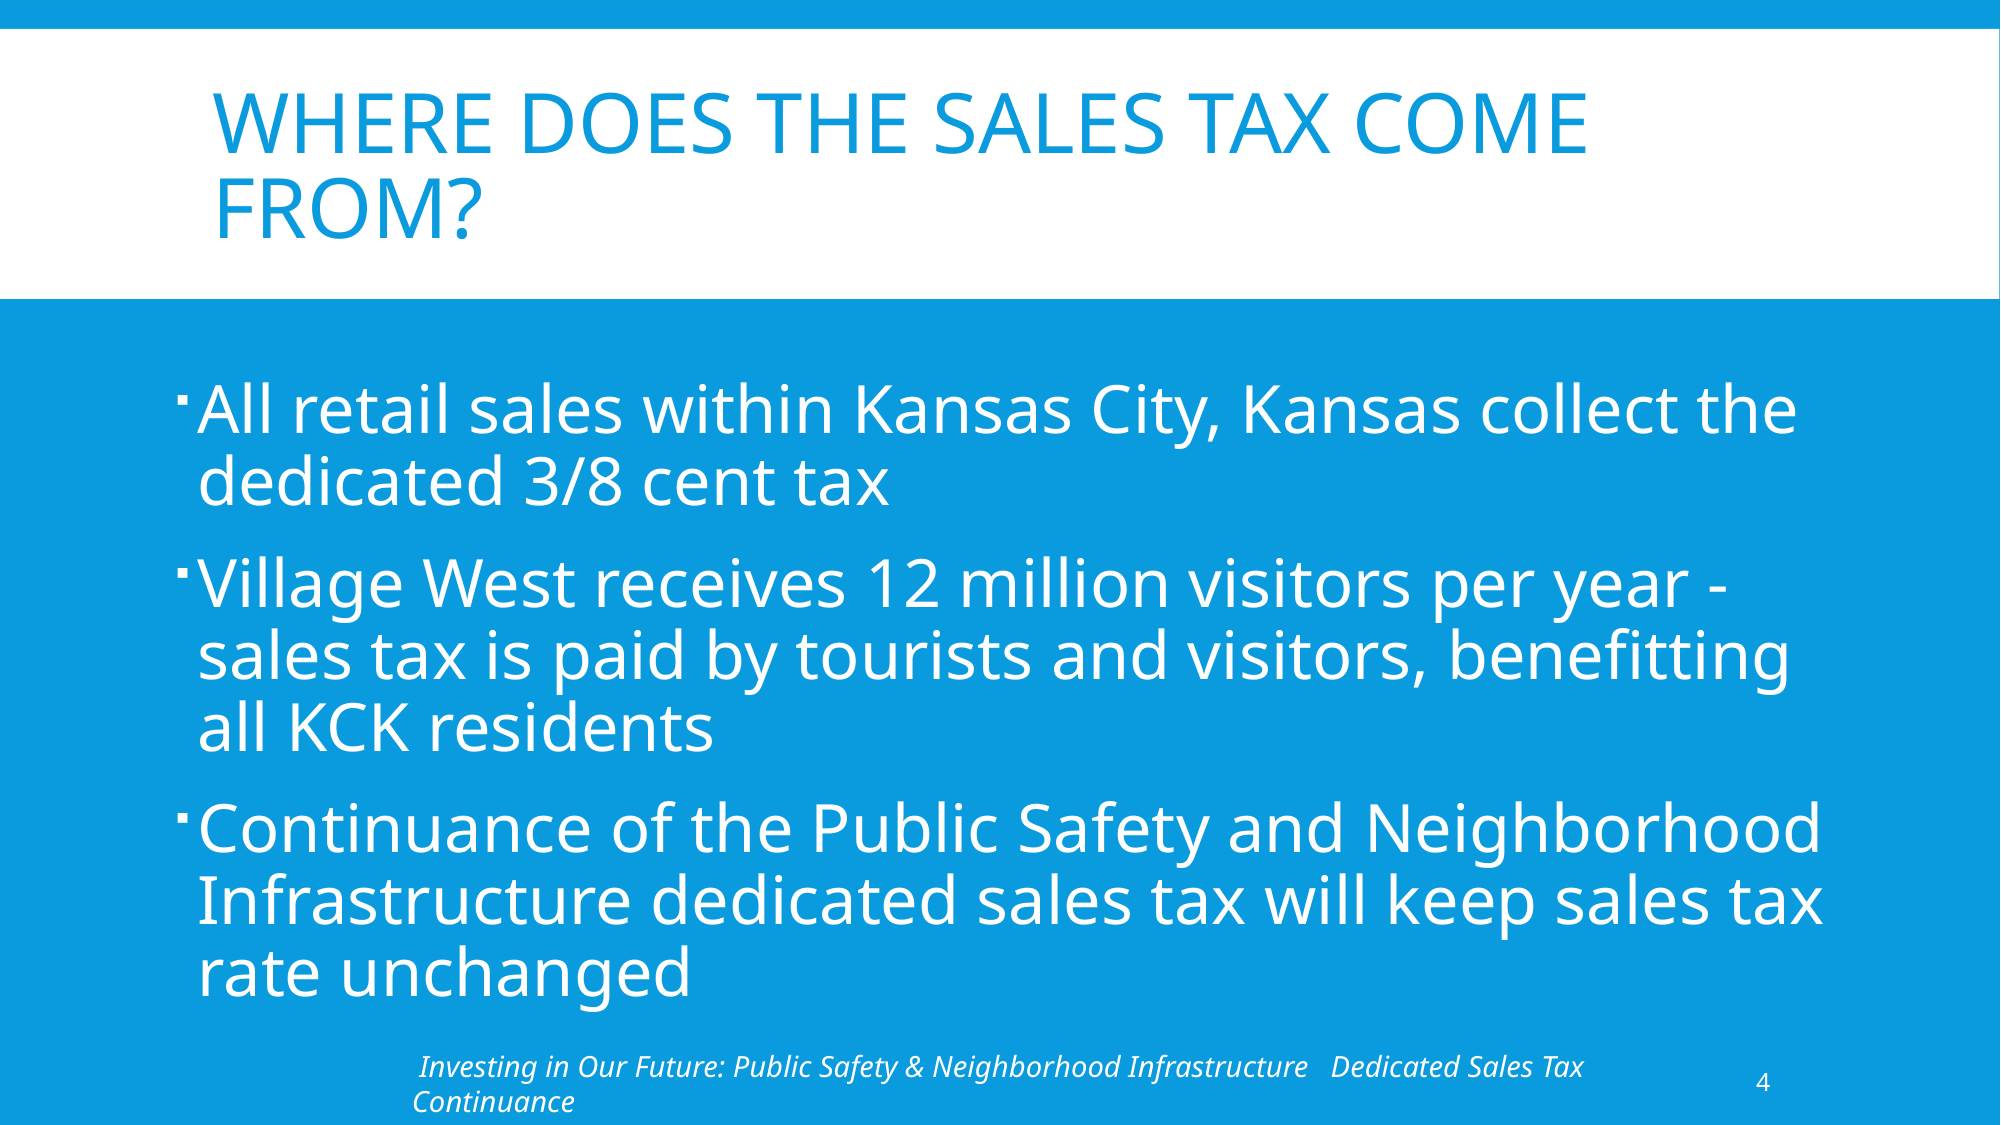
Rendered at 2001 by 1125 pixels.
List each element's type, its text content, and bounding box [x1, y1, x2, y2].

list All retail sales within Kansas City, Kansas collect the dedicated 3/8 cent tax Village West receives 12 million visitors per year - sales tax is paid by tourists and visitors, benefitting all KCK residents Continuance of the Public Safety and Neighborhood Infrastructure dedicated sales tax will keep sales tax rate unchanged [152, 368, 1890, 1020]
slide_number 4 [1748, 1053, 1904, 1114]
title Where does the sales tax come from? [197, 46, 1803, 295]
